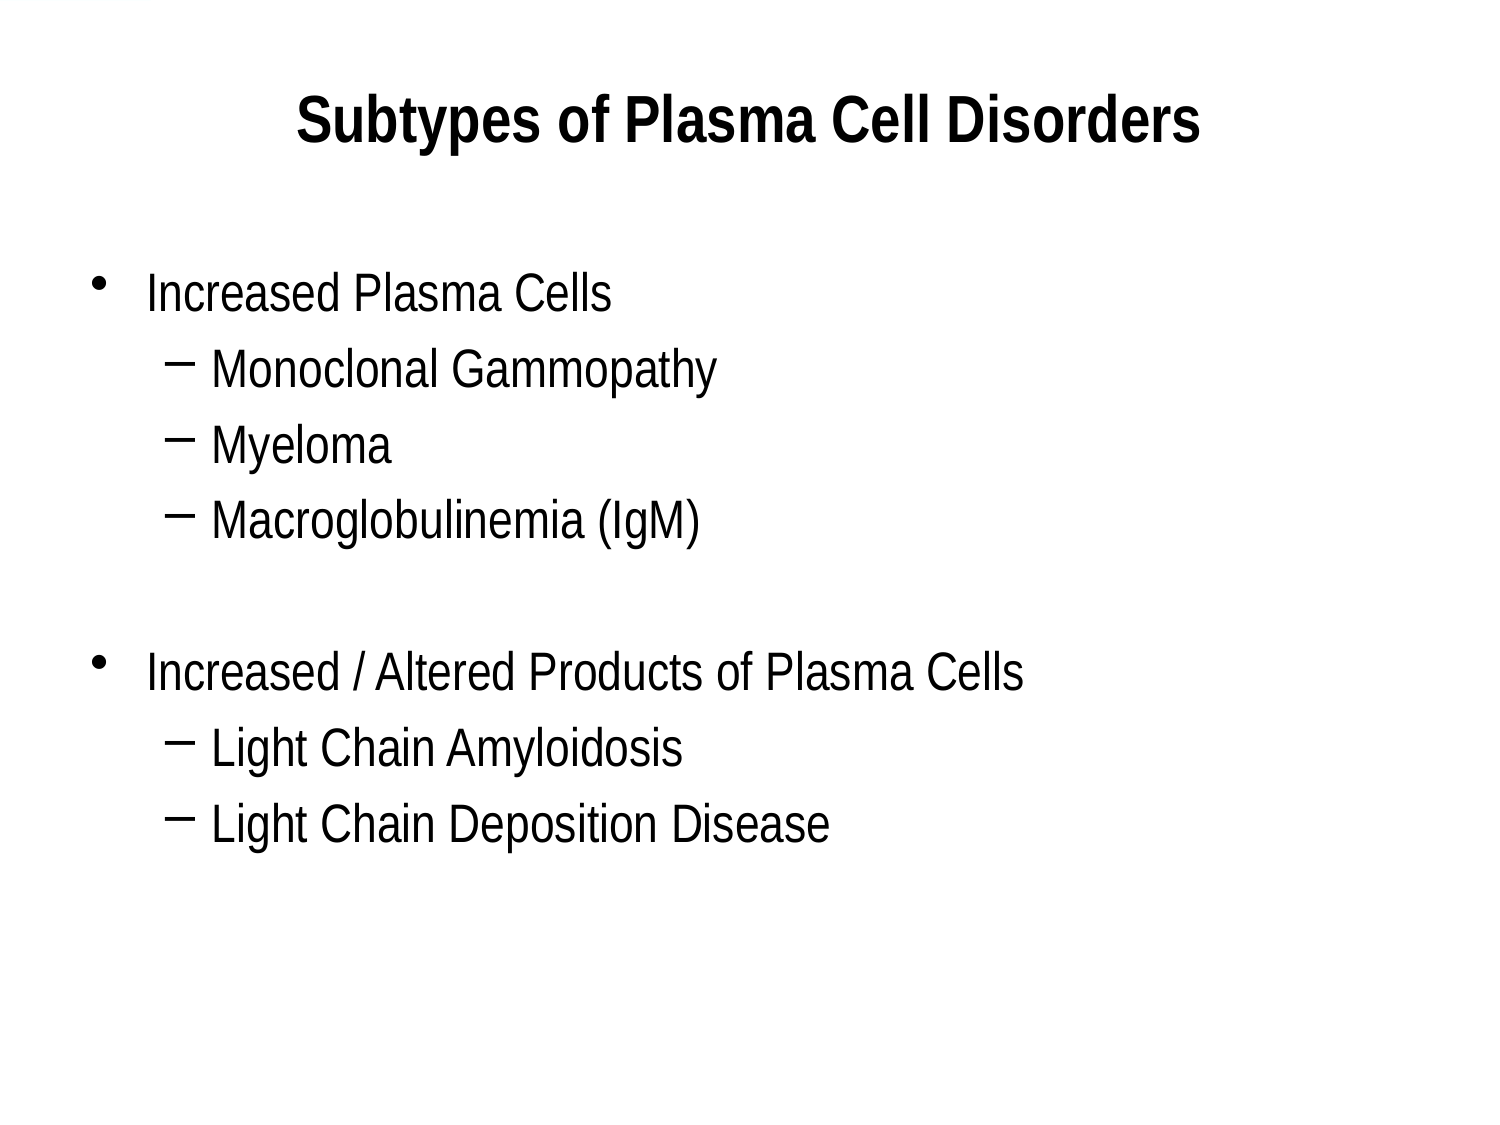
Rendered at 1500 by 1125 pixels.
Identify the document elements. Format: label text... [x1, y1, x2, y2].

title Subtypes of Plasma Cell Disorders [74, 44, 1426, 188]
list Increased Plasma Cells Monoclonal Gammopathy Myeloma Macroglobulinemia (IgM) Increased / Altered Products of Plasma Cells Light Chain Amyloidosis Light Chain Deposition Disease [74, 249, 1426, 1076]
